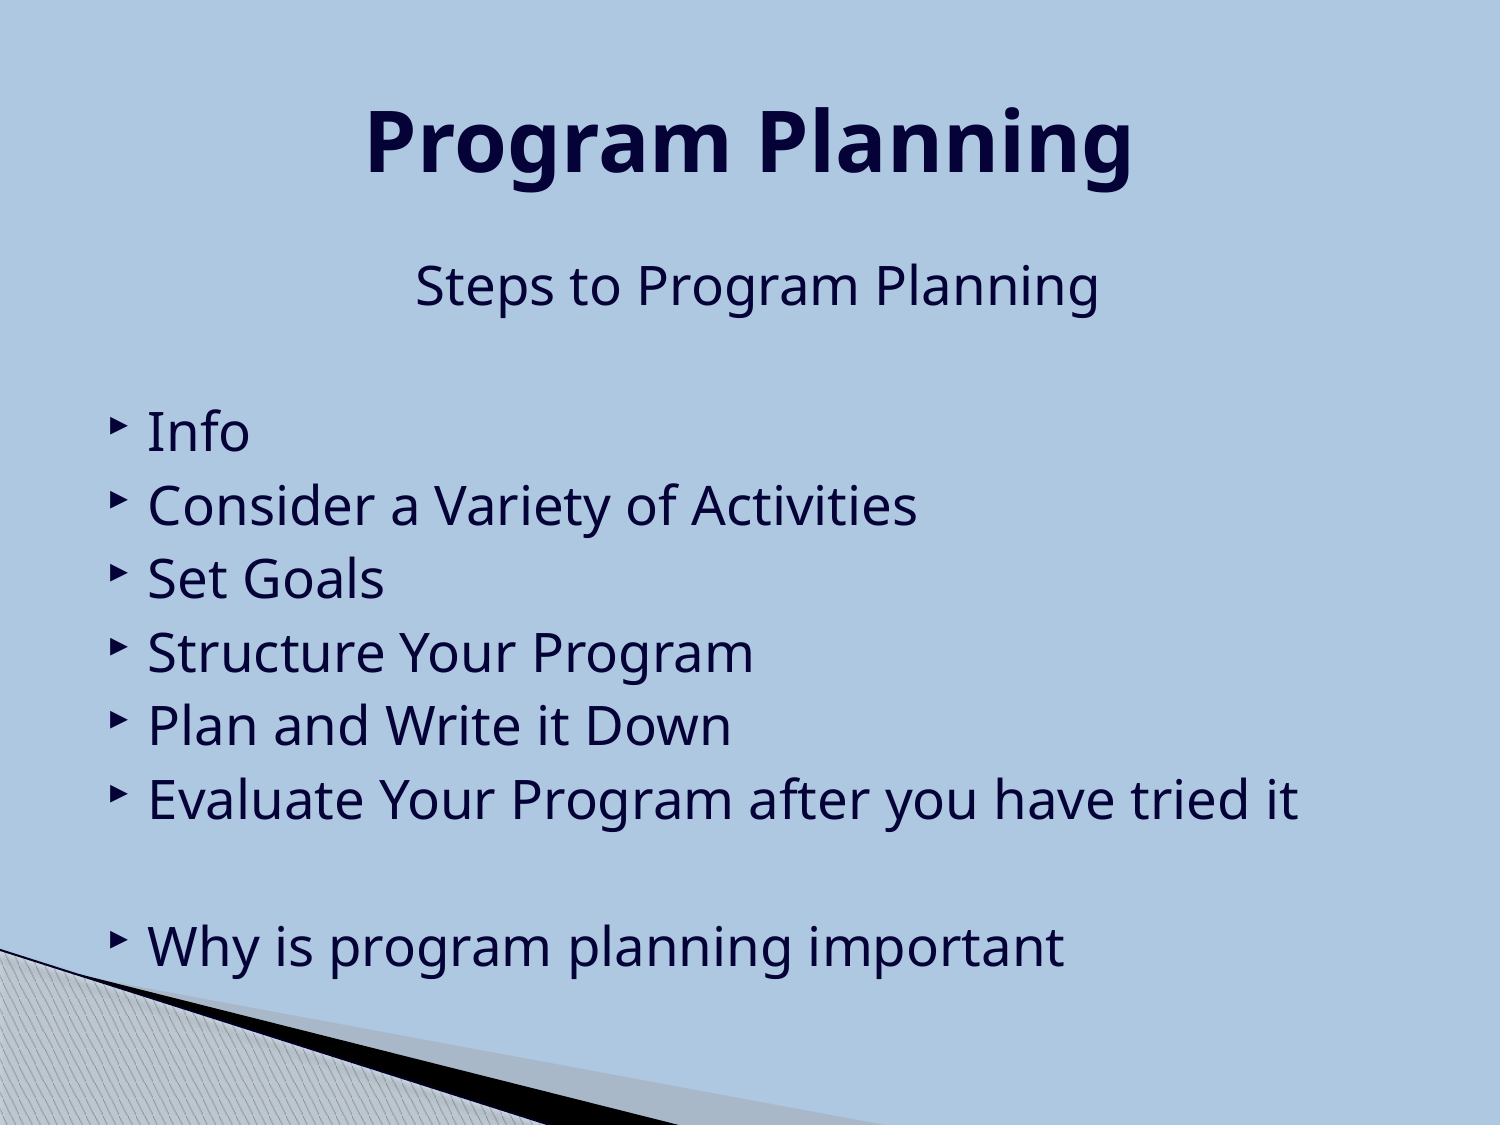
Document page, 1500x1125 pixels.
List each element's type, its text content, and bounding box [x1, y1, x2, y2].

title Program Planning [75, 45, 1425, 233]
list Steps to Program Planning Info Consider a Variety of Activities Set Goals Structure Your Program Plan and Write it Down Evaluate Your Program after you have tried it Why is program planning important [75, 243, 1425, 986]
